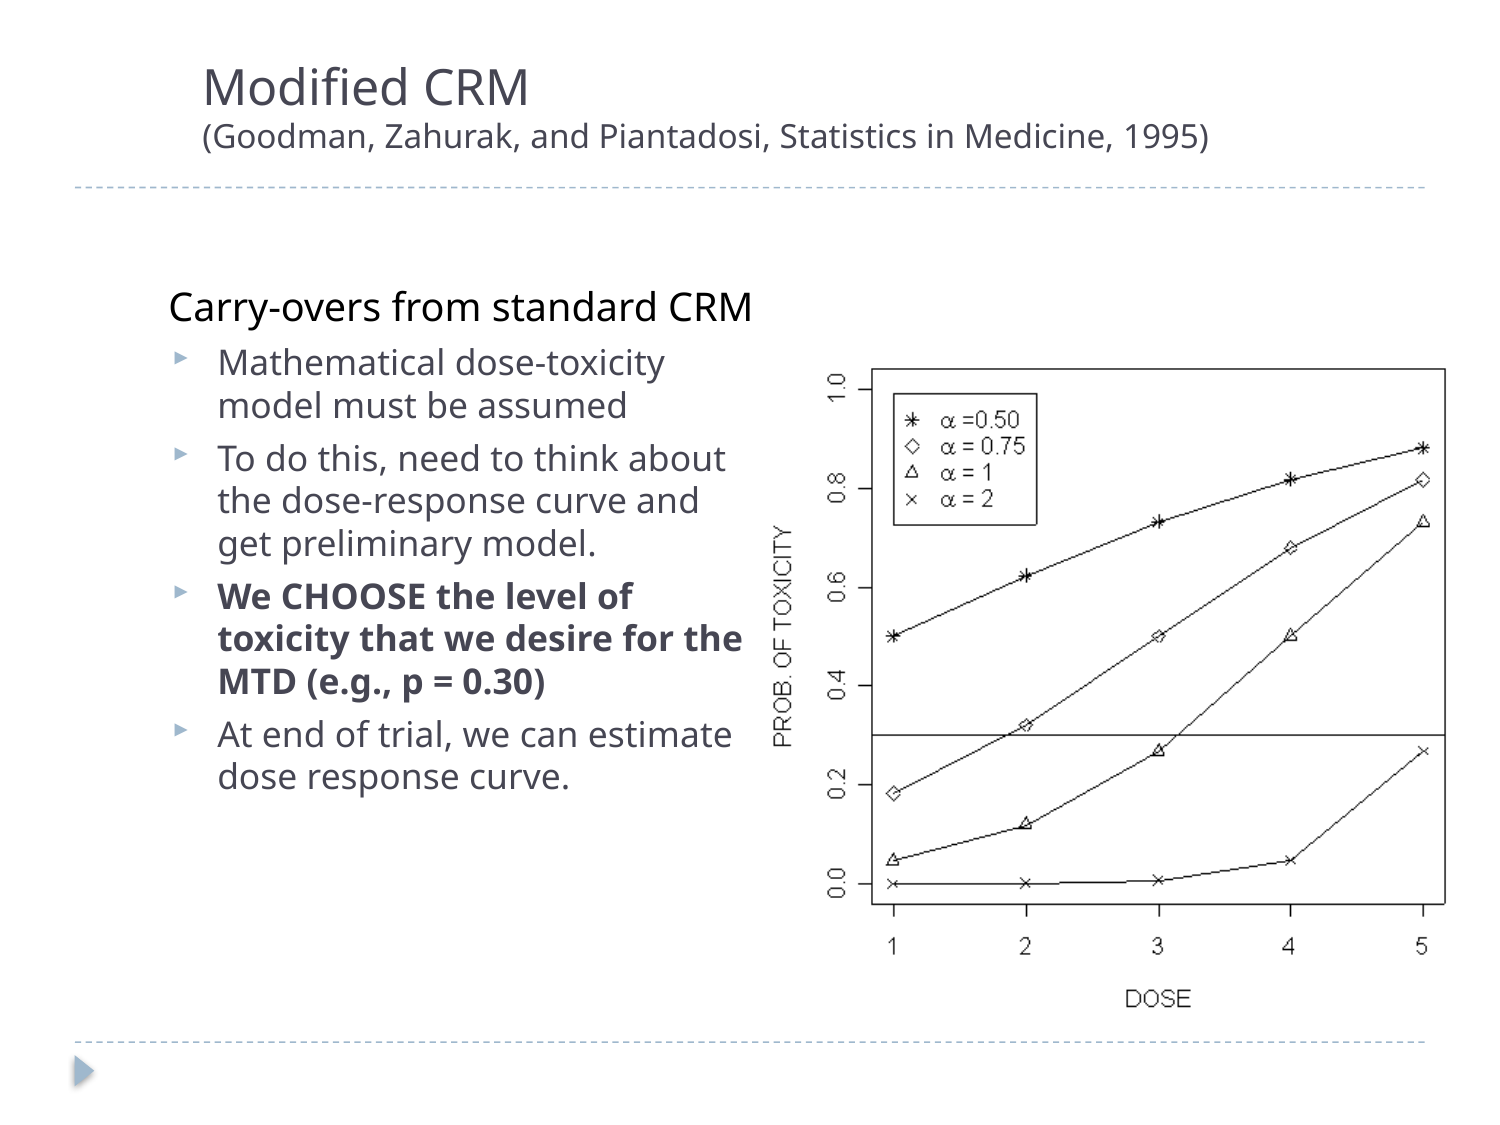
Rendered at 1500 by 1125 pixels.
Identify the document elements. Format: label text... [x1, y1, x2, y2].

title Modified CRM (Goodman, Zahurak, and Piantadosi, Statistics in Medicine, 1995) [187, 24, 1425, 163]
list Carry-overs from standard CRM Mathematical dose-toxicity model must be assumed To do this, need to think about the dose-response curve and get preliminary model. We CHOOSE the level of toxicity that we desire for the MTD (e.g., p = 0.30) At end of trial, we can estimate dose response curve. [112, 275, 759, 1018]
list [765, 262, 1500, 1038]
